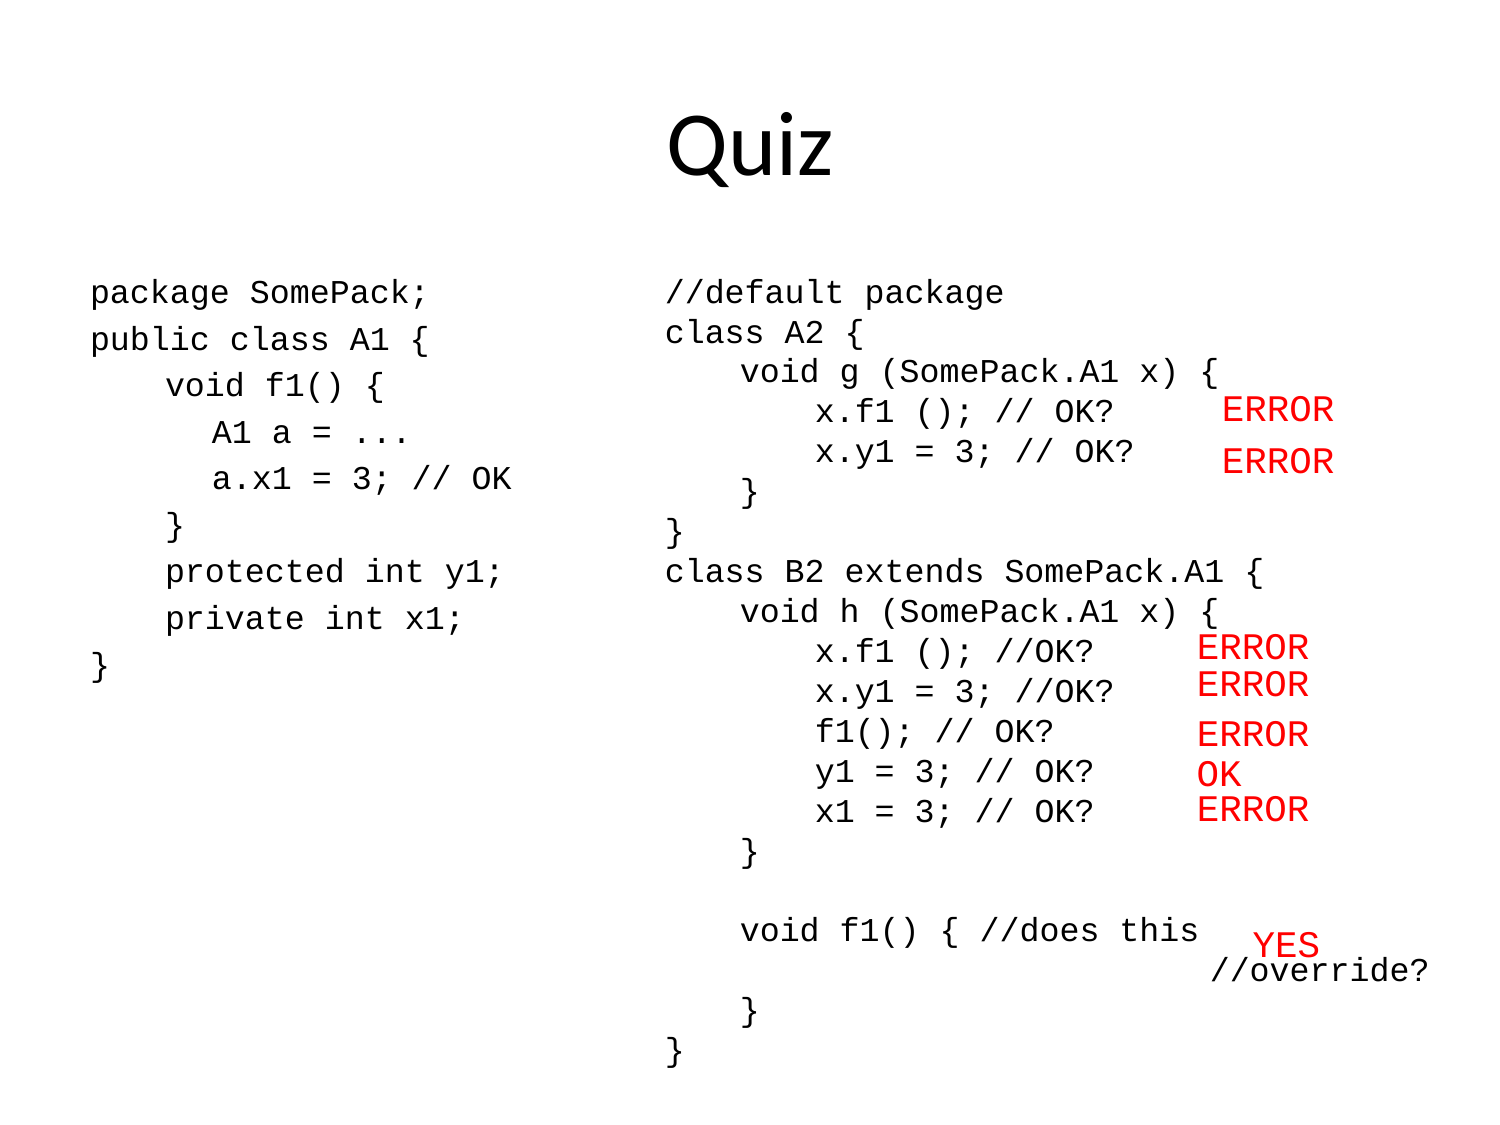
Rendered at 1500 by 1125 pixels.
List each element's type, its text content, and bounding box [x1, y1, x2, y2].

text_box ERROR [1182, 776, 1325, 837]
list package SomePack; public class A1 { void f1() { A1 a = ... a.x1 = 3; // OK } protected int y1; private int x1; } [75, 262, 650, 1005]
text_box OK [1181, 741, 1257, 801]
text_box //default package class A2 { void g (SomePack.A1 x) { x.f1 (); // OK? x.y1 = 3; // OK? } } class B2 extends SomePack.A1 { void h (SomePack.A1 x) { x.f1 (); //OK? x.y1 = 3; //OK? f1(); // OK? y1 = 3; // OK? x1 = 3; // OK? } void f1() { //does this //override? } } [650, 262, 1500, 1076]
text_box ERROR [1207, 428, 1350, 489]
text_box YES [1237, 912, 1336, 973]
title Quiz [75, 45, 1425, 233]
text_box ERROR [1182, 614, 1325, 675]
text_box ERROR [1182, 675, 1325, 701]
text_box ERROR [1182, 701, 1325, 762]
text_box ERROR [1207, 376, 1350, 428]
